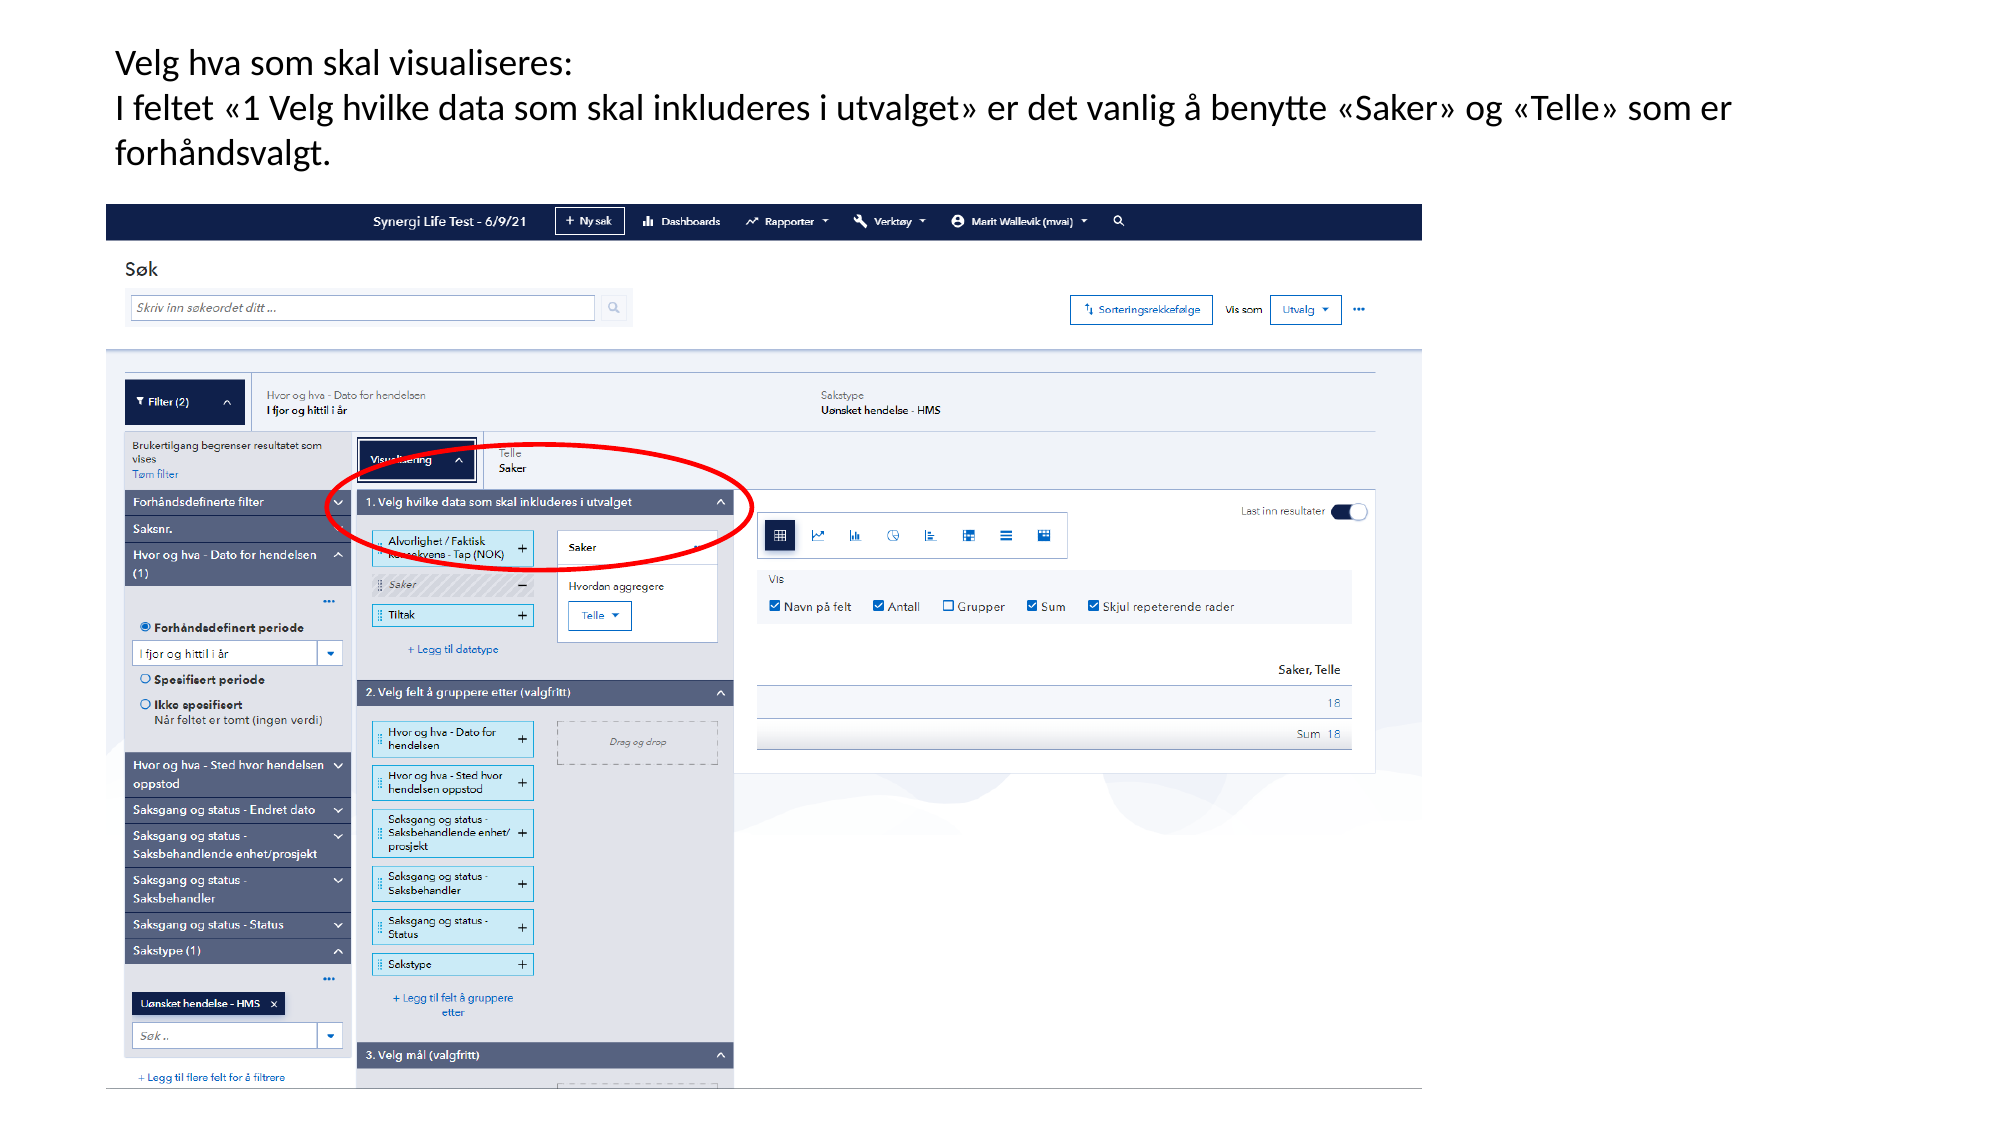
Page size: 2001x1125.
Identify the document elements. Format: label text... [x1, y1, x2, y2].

picture [105, 204, 1422, 1089]
text_box Velg hva som skal visualiseres: I feltet «1 Velg hvilke data som skal inkluderes i utvalget» er det vanlig å benytte «Saker» og «Telle» som er forhåndsvalgt. [100, 30, 1765, 181]
